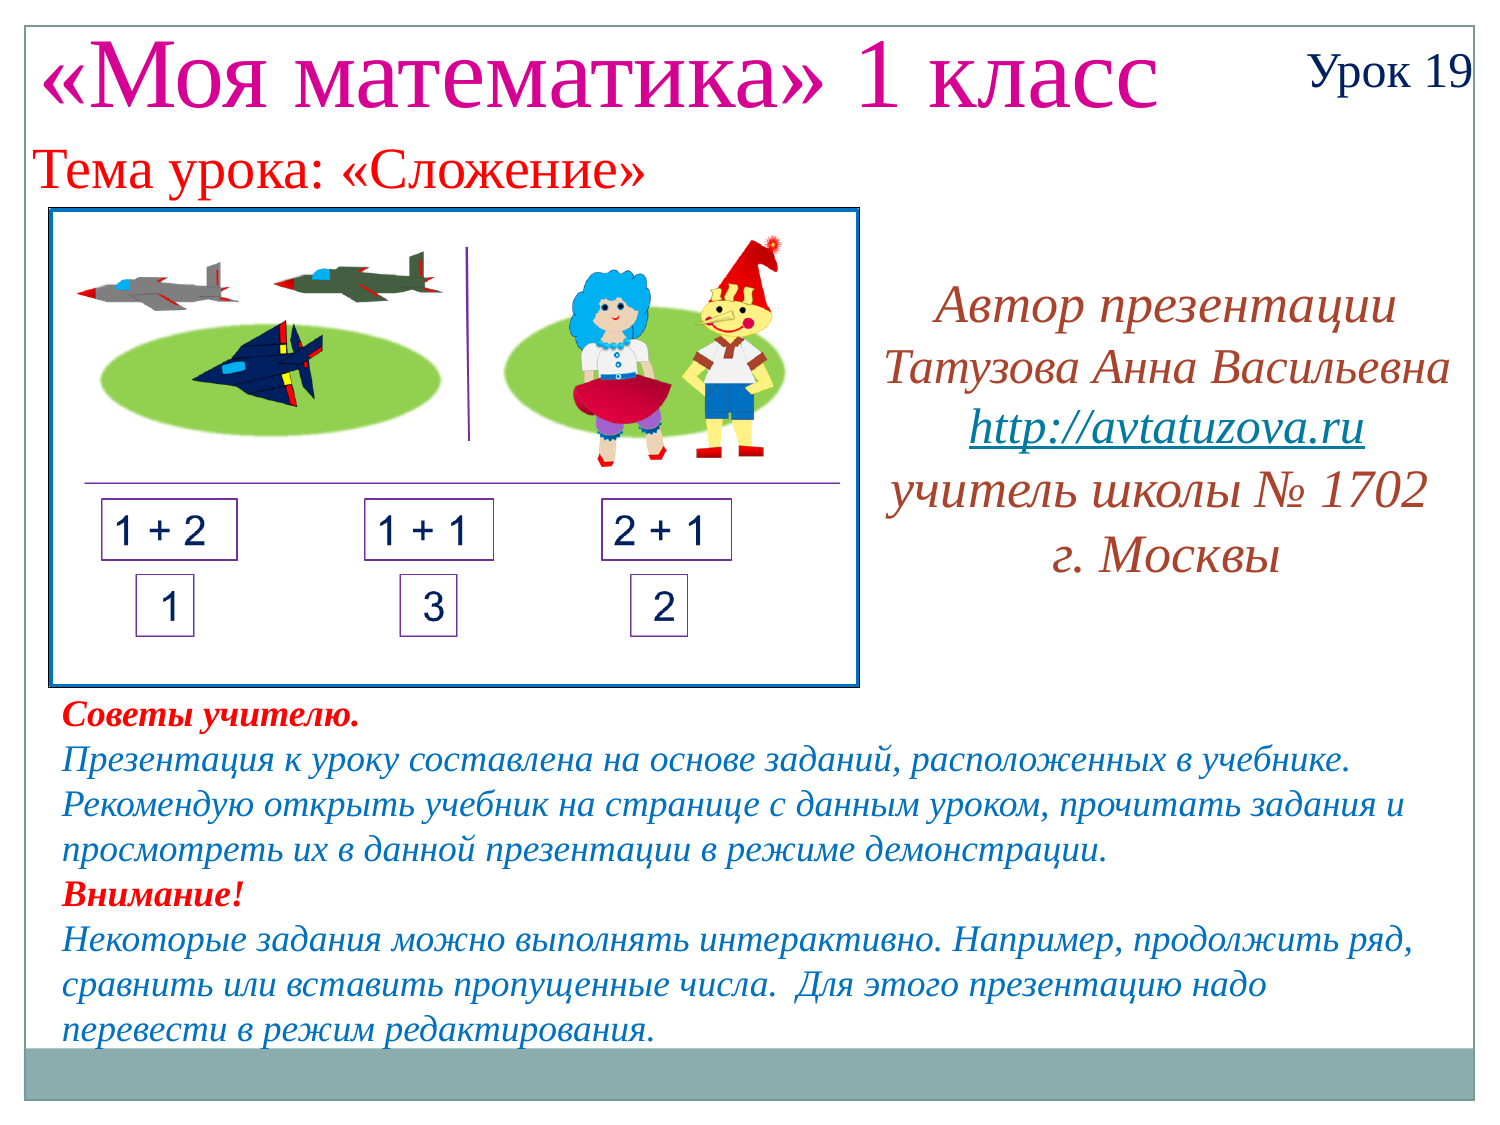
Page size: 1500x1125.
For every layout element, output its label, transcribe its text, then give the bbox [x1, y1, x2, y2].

text_box «Моя математика» 1 класс [23, 0, 1243, 122]
picture [49, 207, 860, 689]
text_box Советы учителю. Презентация к уроку составлена на основе заданий, расположенных в учебнике. Рекомендую открыть учебник на странице с данным уроком, прочитать задания и просмотреть их в данной презентации в режиме демонстрации. Внимание! Некоторые задания можно выполнять интерактивно. Например, продолжить ряд, сравнить или вставить пропущенные числа. Для этого презентацию надо перевести в режим редактирования. [46, 681, 1454, 1057]
text_box Тема урока: «Сложение» [17, 122, 1495, 207]
text_box Урок 19 [1290, 30, 1489, 105]
text_box Автор презентации Татузова Анна Васильевна http://avtatuzova.ru учитель школы № 1702 г. Москвы [866, 260, 1478, 591]
